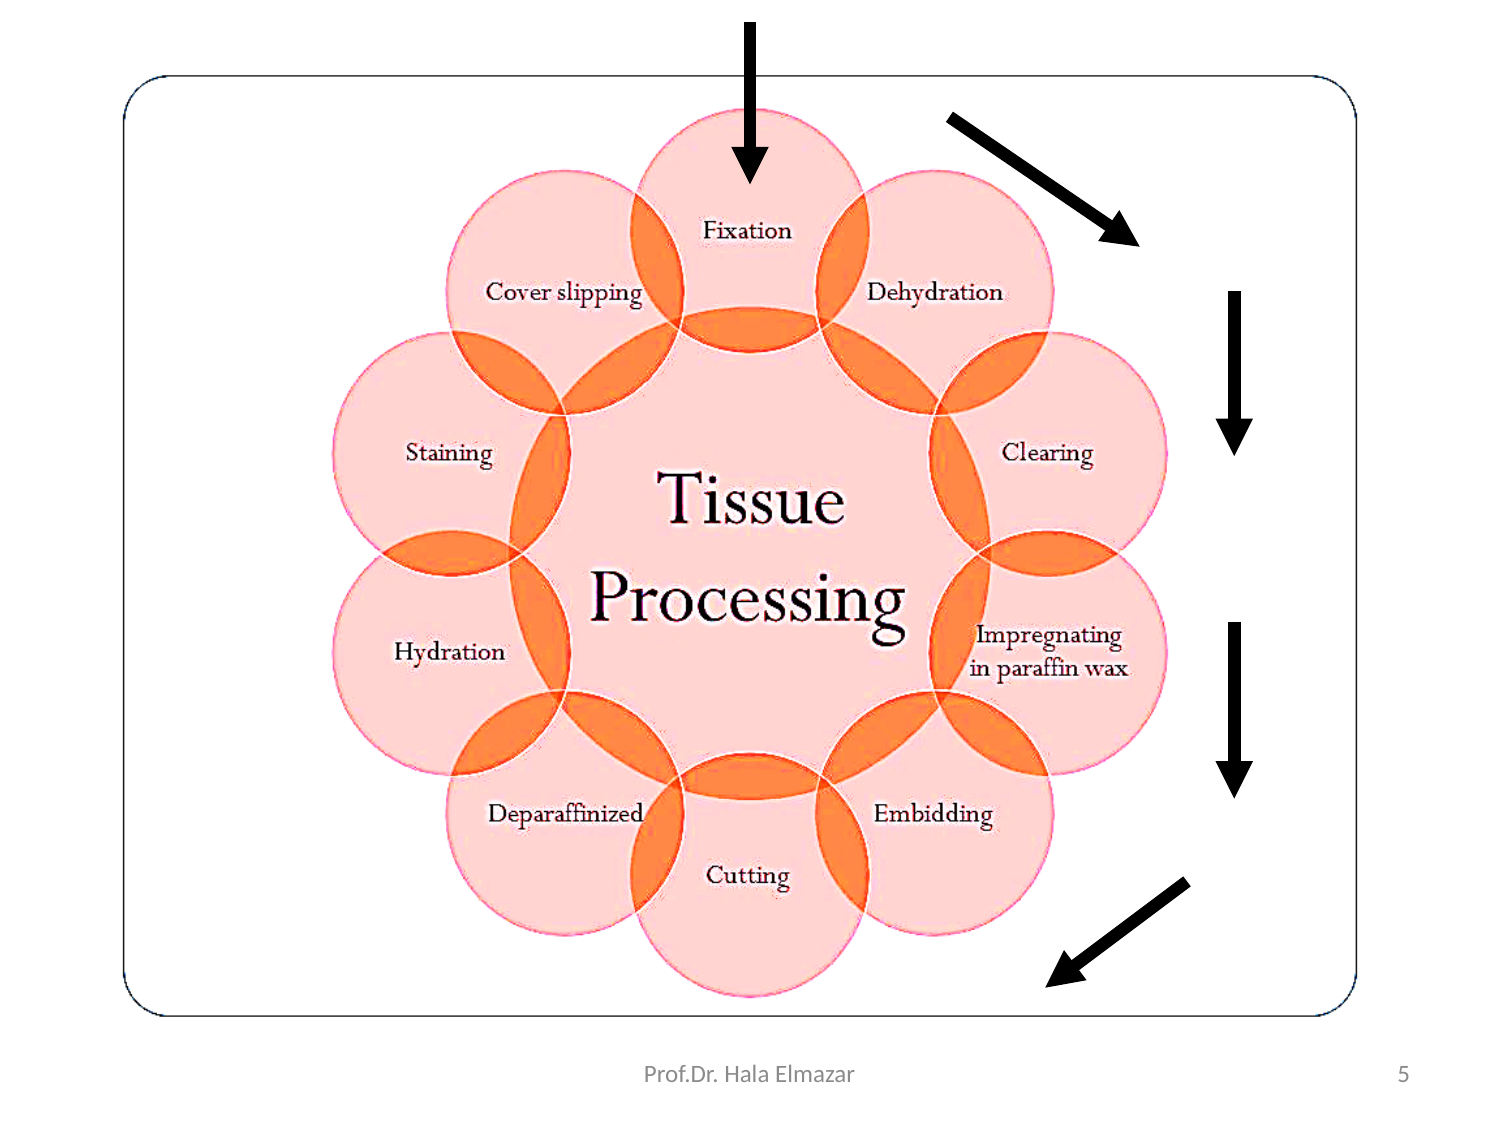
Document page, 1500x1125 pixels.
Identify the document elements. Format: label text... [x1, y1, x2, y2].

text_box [113, 22, 1365, 1030]
slide_number 5 [1074, 1042, 1425, 1103]
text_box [1045, 881, 1188, 988]
footer Prof.Dr. Hala Elmazar [512, 1042, 988, 1103]
